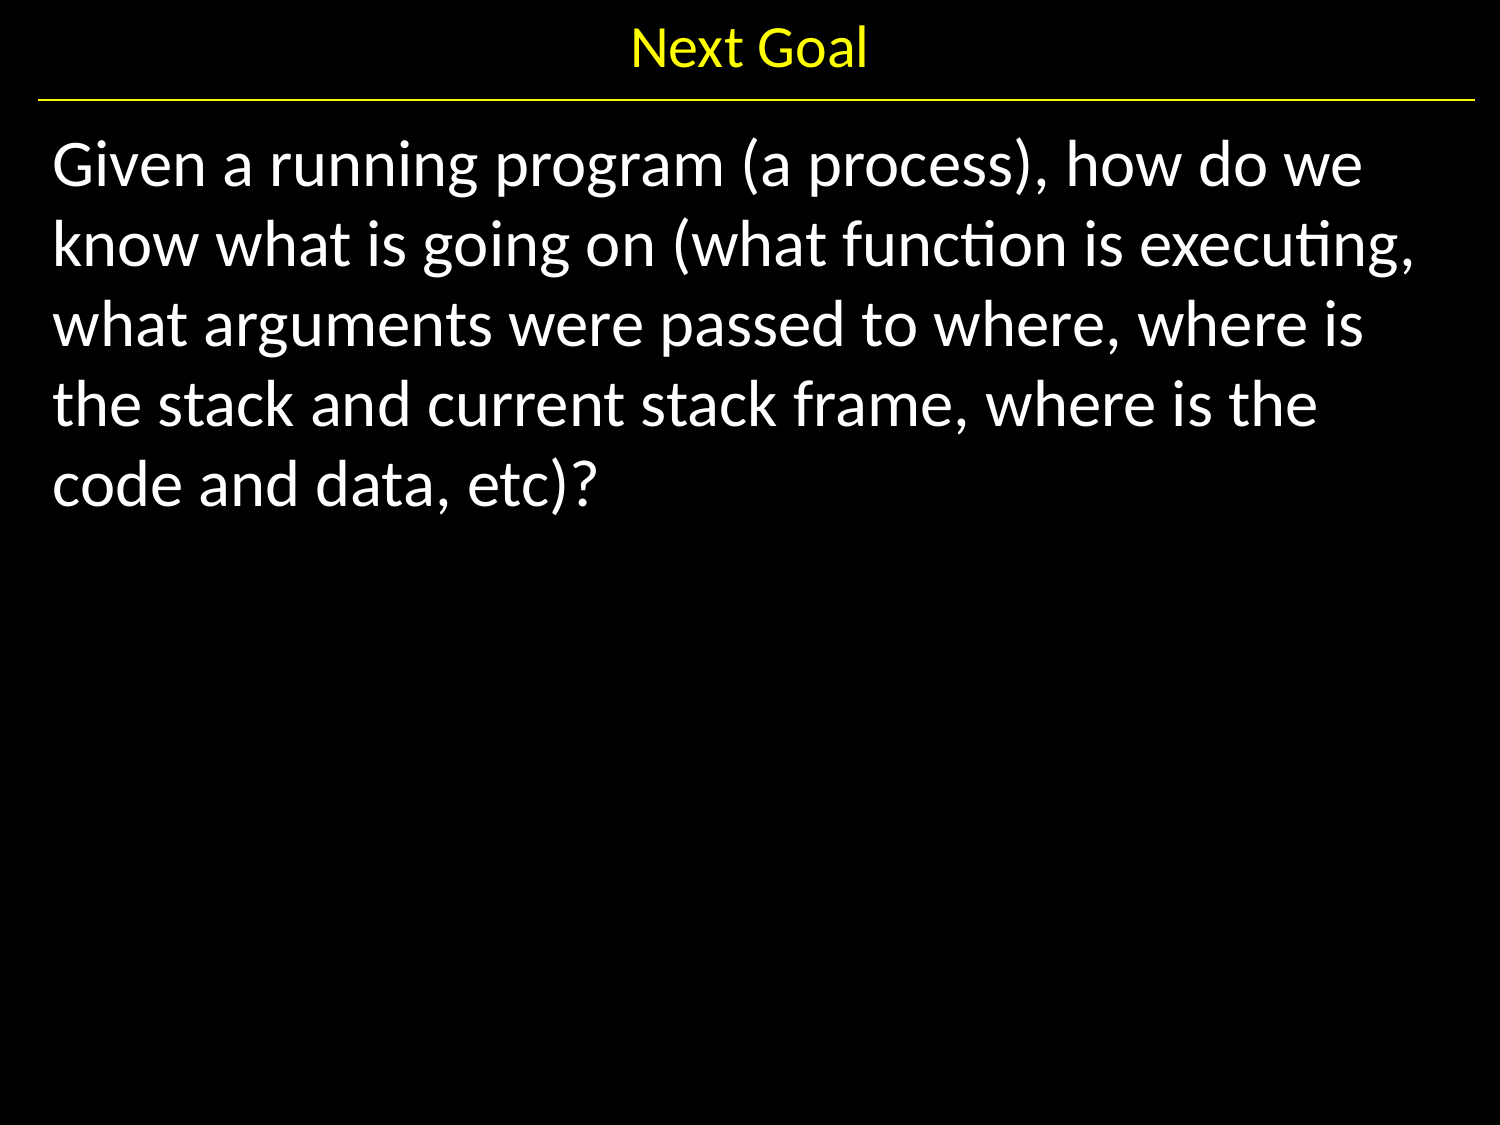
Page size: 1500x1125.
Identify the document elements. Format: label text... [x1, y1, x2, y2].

list Given a running program (a process), how do we know what is going on (what function is executing, what arguments were passed to where, where is the stack and current stack frame, where is the code and data, etc)? [37, 112, 1463, 1038]
title Next Goal [37, 0, 1463, 88]
